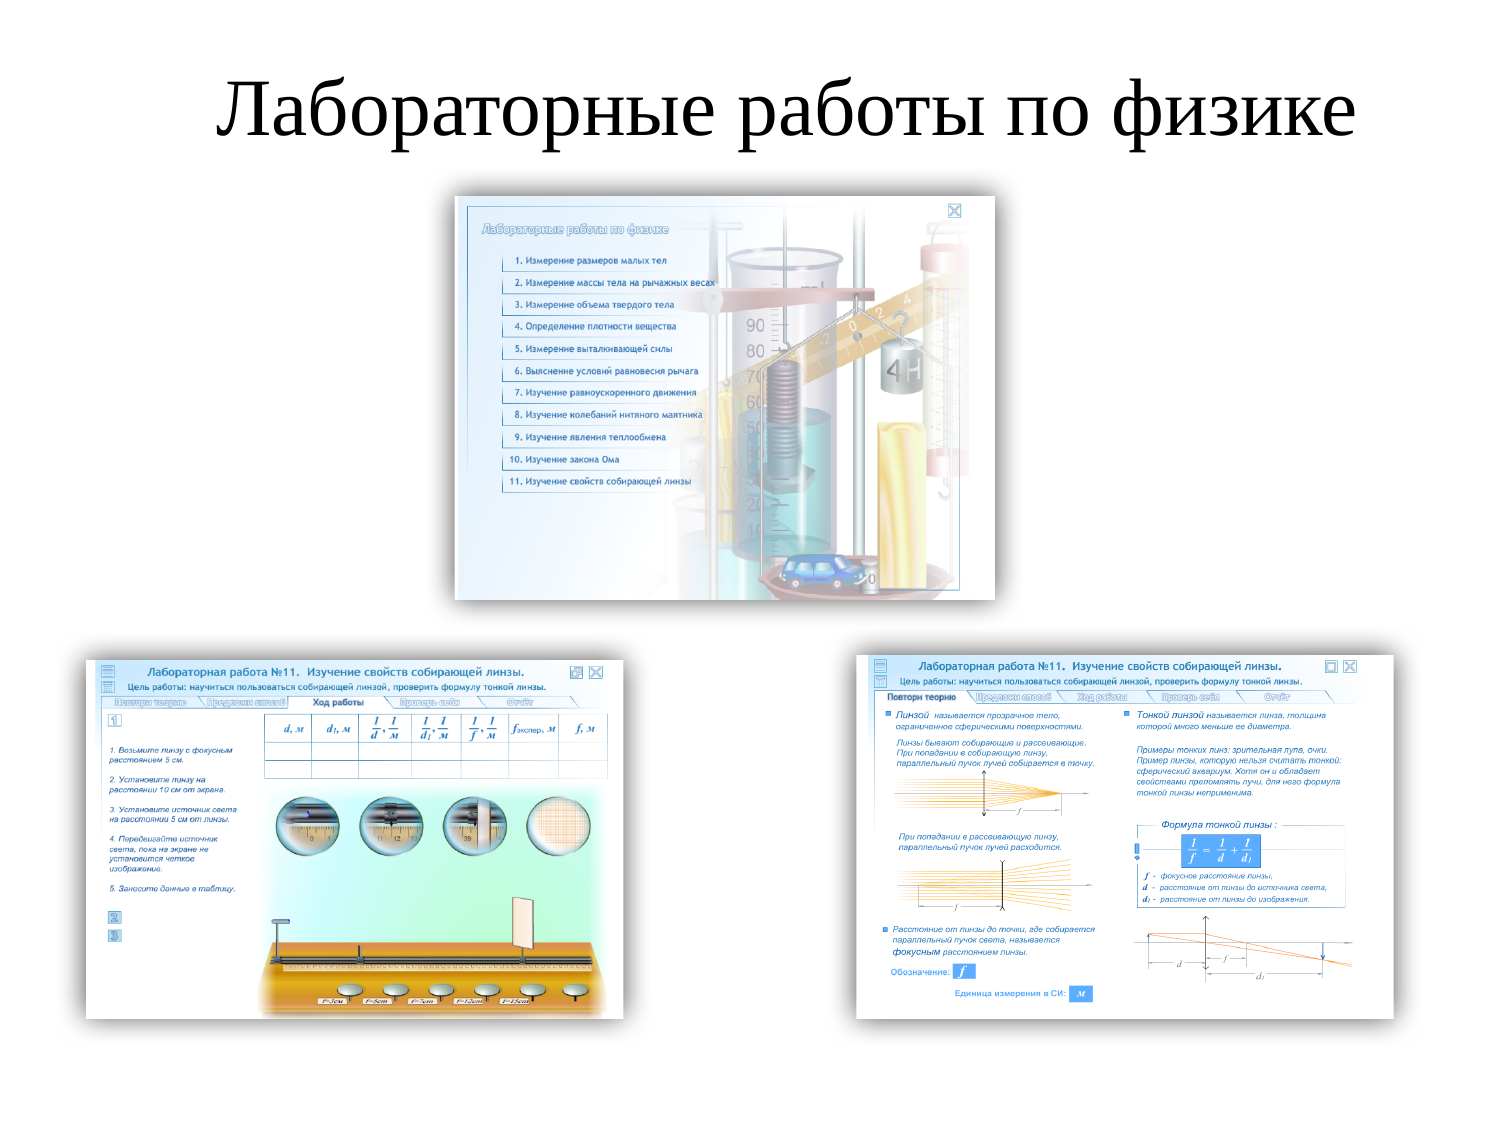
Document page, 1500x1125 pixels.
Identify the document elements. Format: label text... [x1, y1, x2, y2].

title Лабораторные работы по физике [113, 54, 1464, 243]
picture [855, 654, 1394, 1019]
picture [85, 660, 624, 1019]
picture [454, 195, 996, 601]
